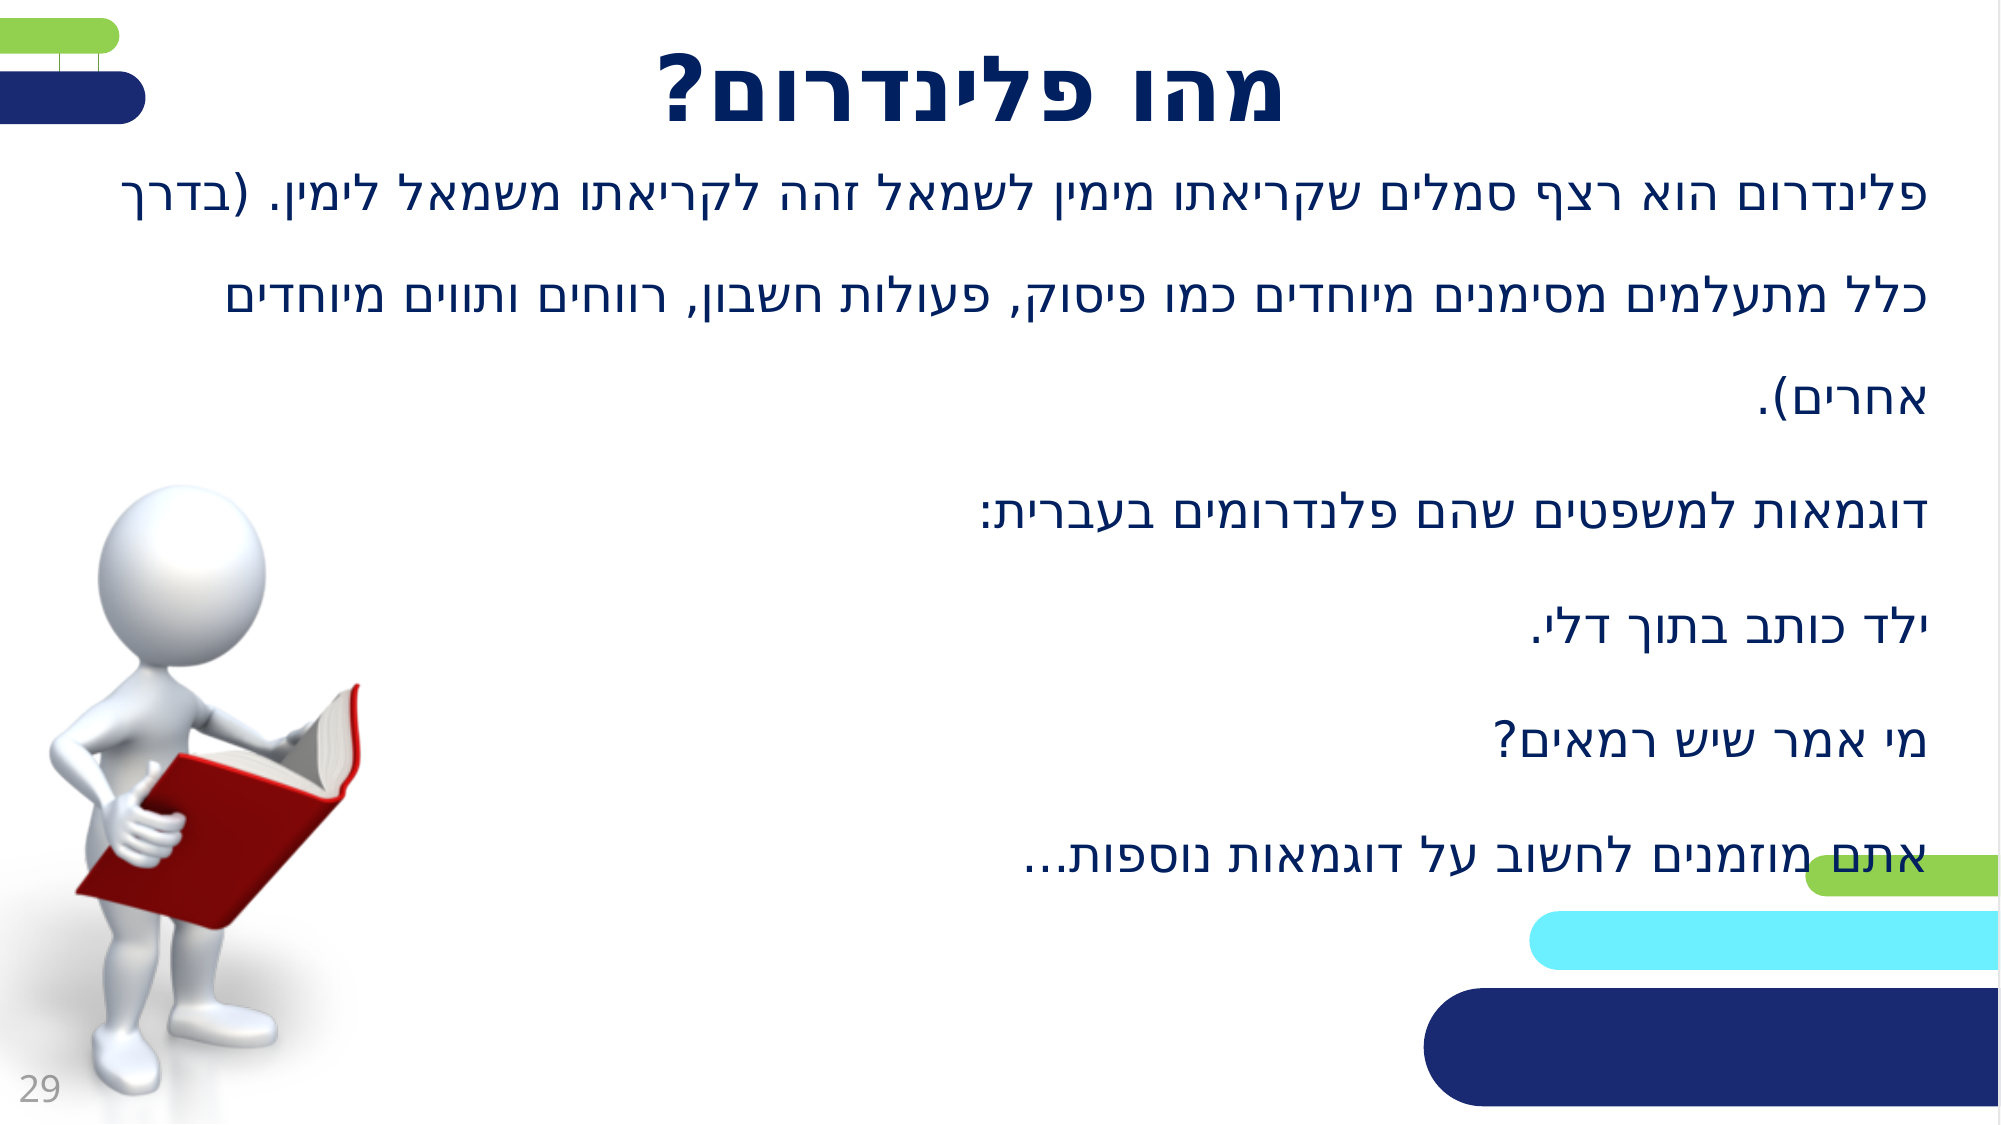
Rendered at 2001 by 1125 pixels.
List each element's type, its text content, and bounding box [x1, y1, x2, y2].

picture [0, 453, 407, 1124]
list פלינדרום הוא רצף סמלים שקריאתו מימין לשמאל זהה לקריאתו משמאל לימין. (בדרך כלל מתעלמים מסימנים מיוחדים כמו פיסוק, פעולות חשבון, רווחים ותווים מיוחדים אחרים). דוגמאות למשפטים שהם פלנדרומים בעברית: ילד כותב בתוך דלי. מי אמר שיש רמאים? אתם מוזמנים לחשוב על דוגמאות נוספות... [29, 110, 1945, 779]
title מהו פלינדרום? [168, 25, 1776, 110]
